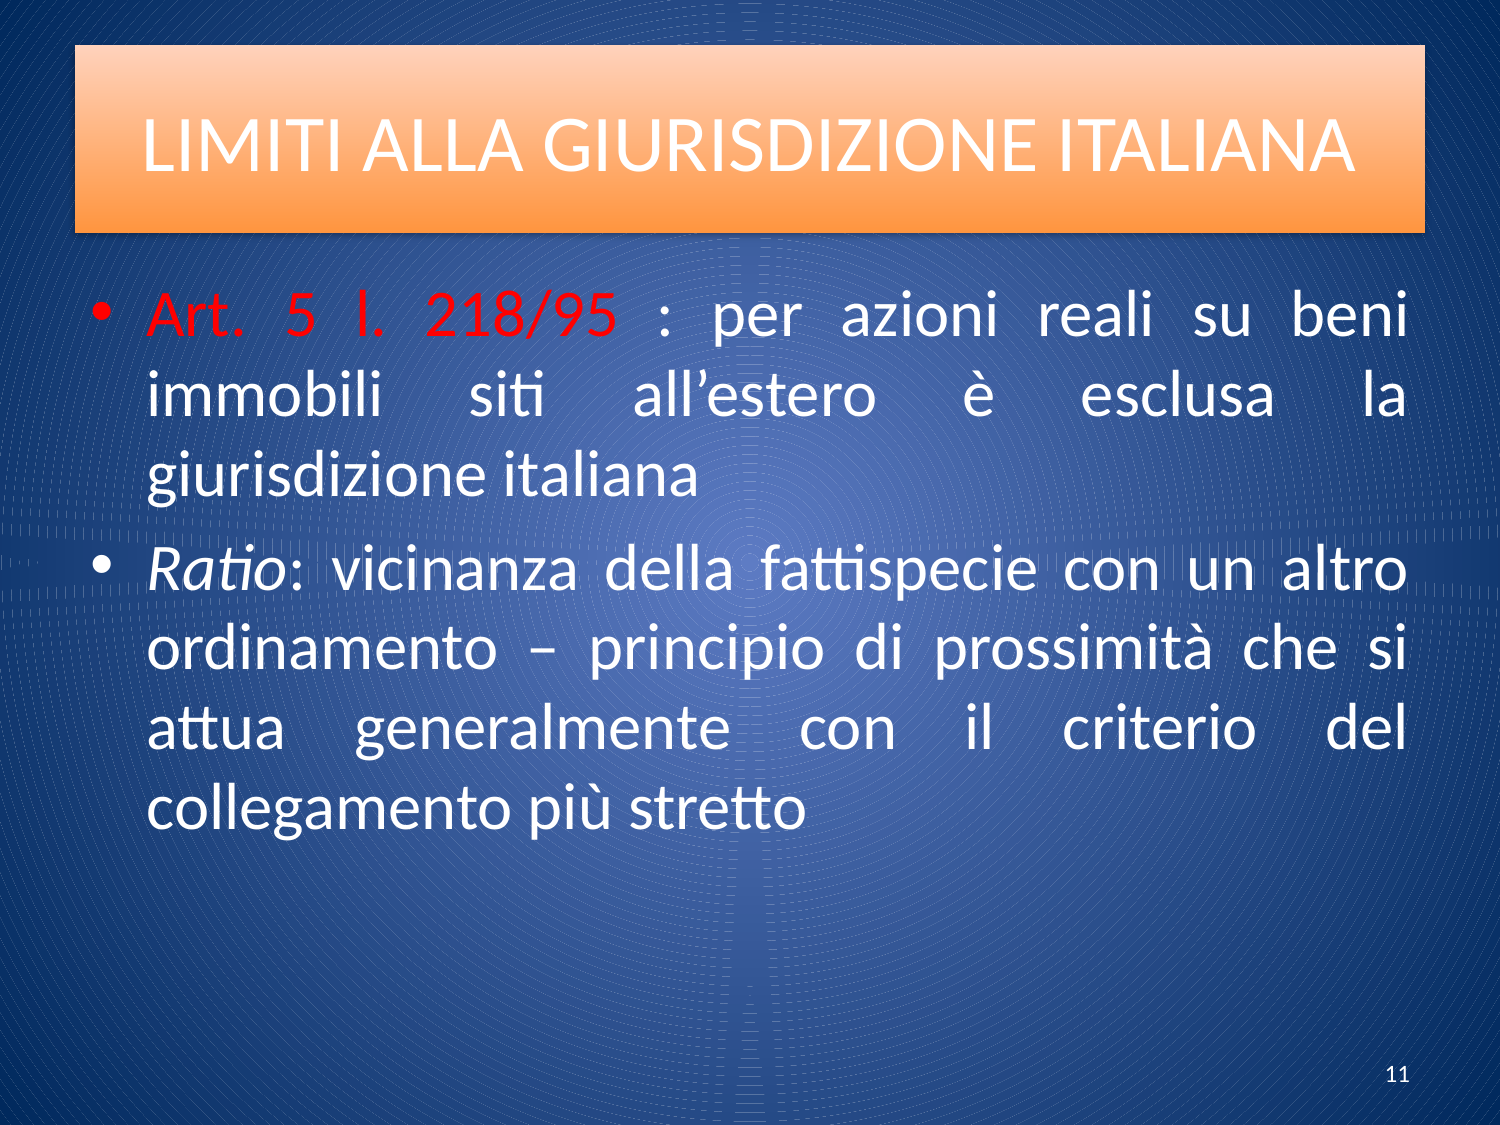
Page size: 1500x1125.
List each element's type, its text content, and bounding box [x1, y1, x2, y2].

list Art. 5 l. 218/95 : per azioni reali su beni immobili siti all’estero è esclusa la giurisdizione italiana Ratio: vicinanza della fattispecie con un altro ordinamento – principio di prossimità che si attua generalmente con il criterio del collegamento più stretto [75, 262, 1425, 1005]
slide_number 11 [1074, 1042, 1425, 1103]
title LIMITI ALLA GIURISDIZIONE ITALIANA [75, 45, 1425, 233]
